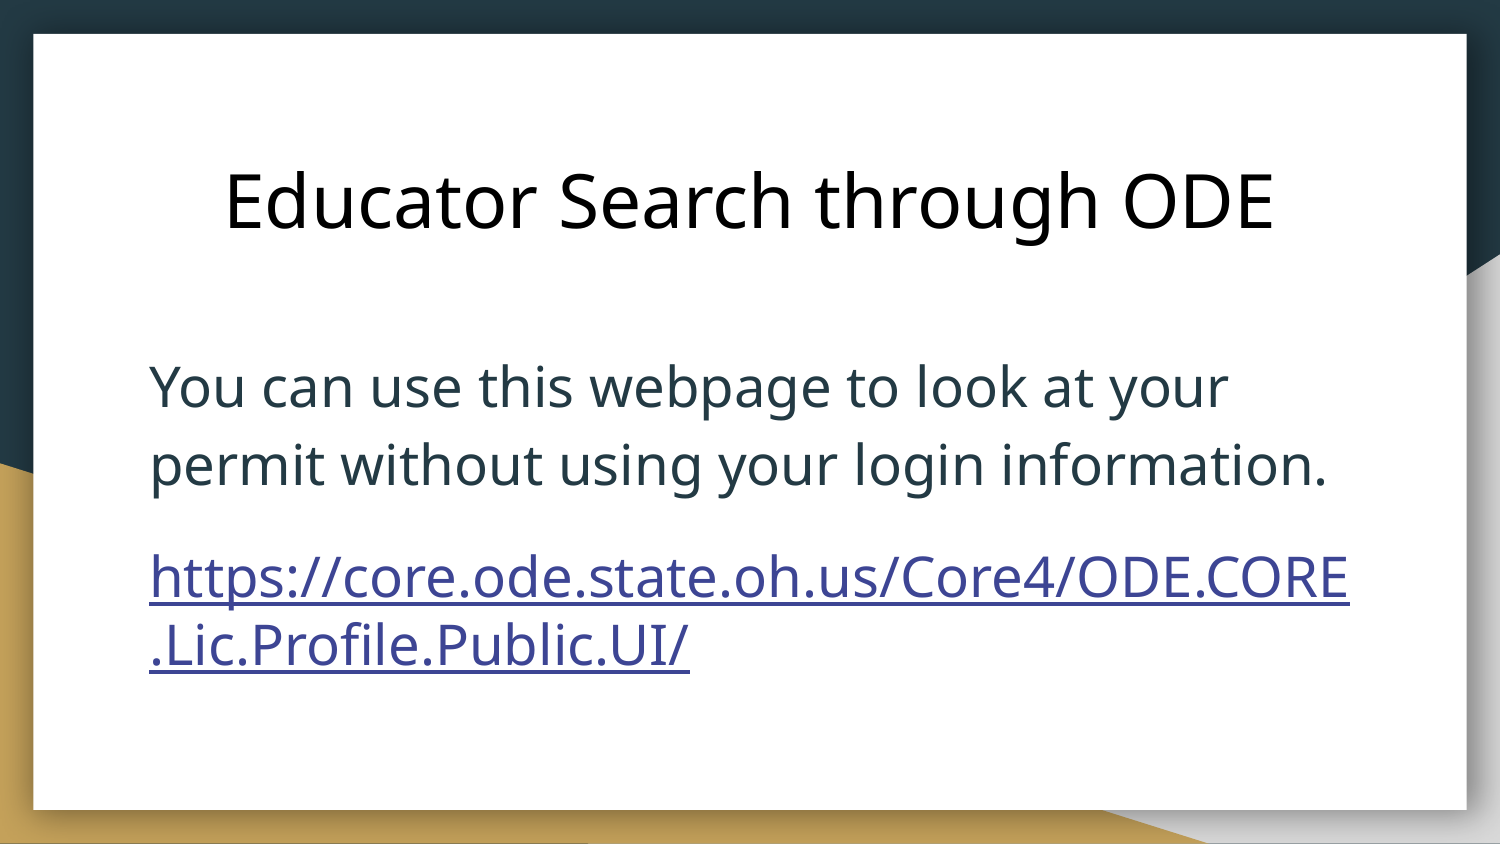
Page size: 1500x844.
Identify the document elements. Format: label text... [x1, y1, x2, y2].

list You can use this webpage to look at your permit without using your login information. https://core.ode.state.oh.us/Core4/ODE.CORE.Lic.Profile.Public.UI/ [134, 326, 1366, 729]
title Educator Search through ODE [134, 138, 1366, 296]
